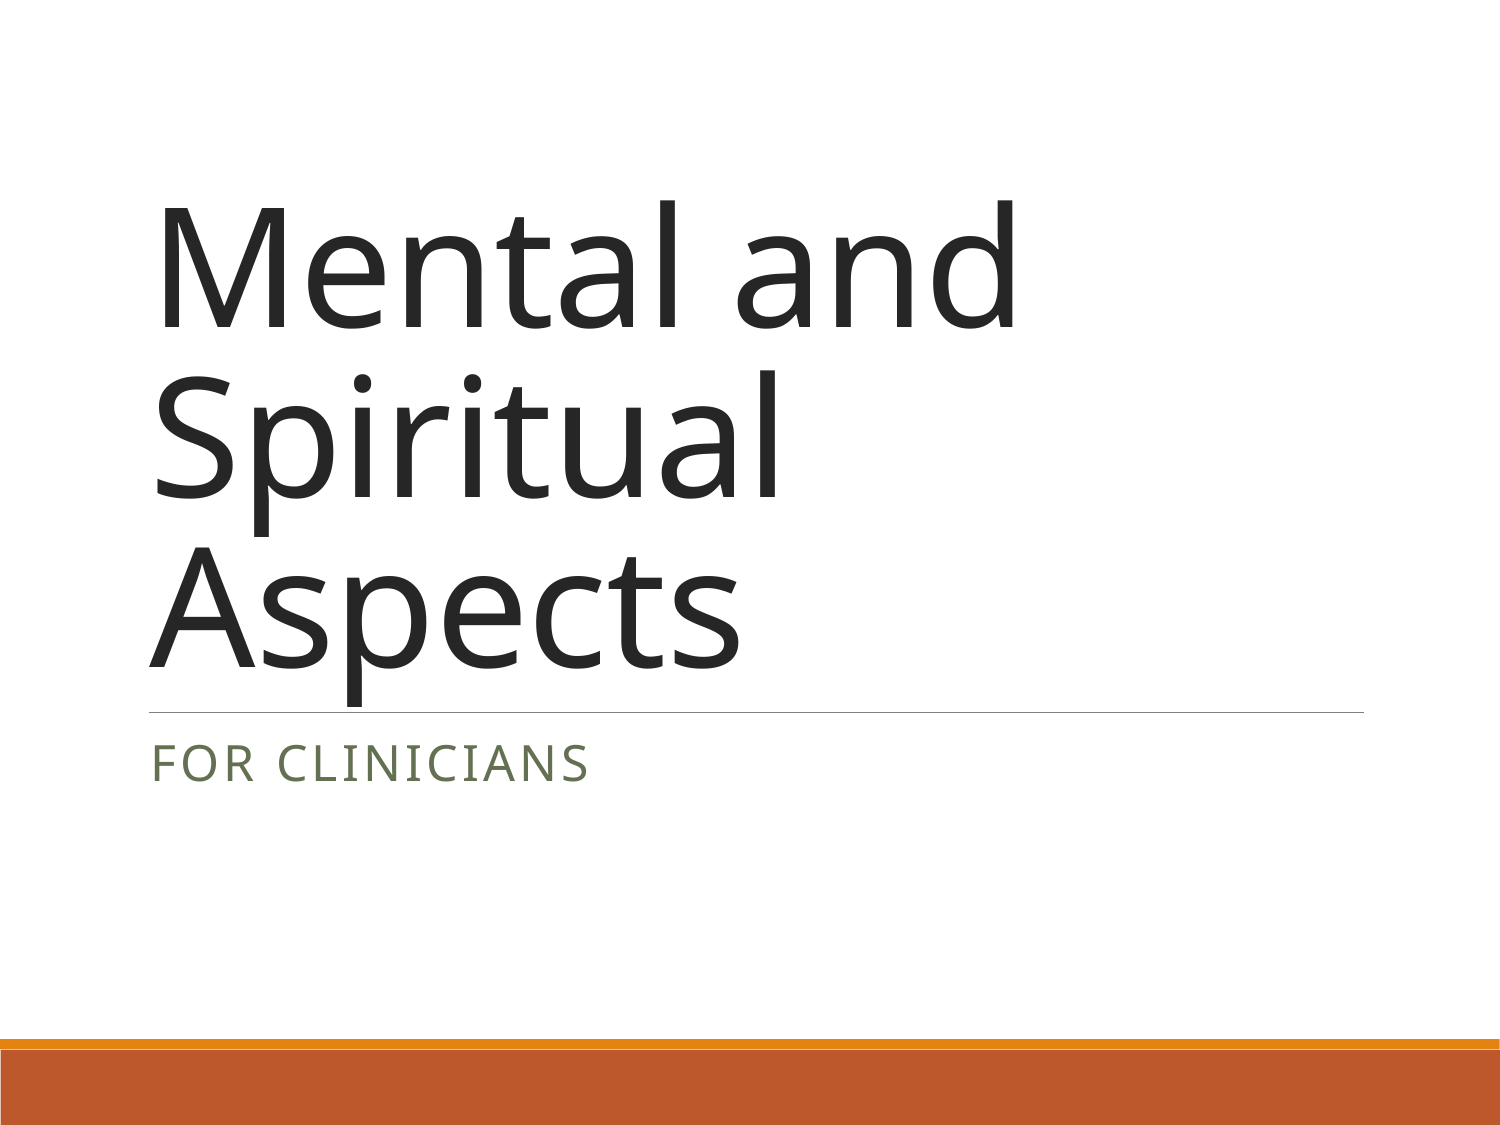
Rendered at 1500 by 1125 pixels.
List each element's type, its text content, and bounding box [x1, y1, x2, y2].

subtitle For Clinicians [135, 730, 1373, 919]
title Mental and Spiritual Aspects [134, 124, 1373, 710]
